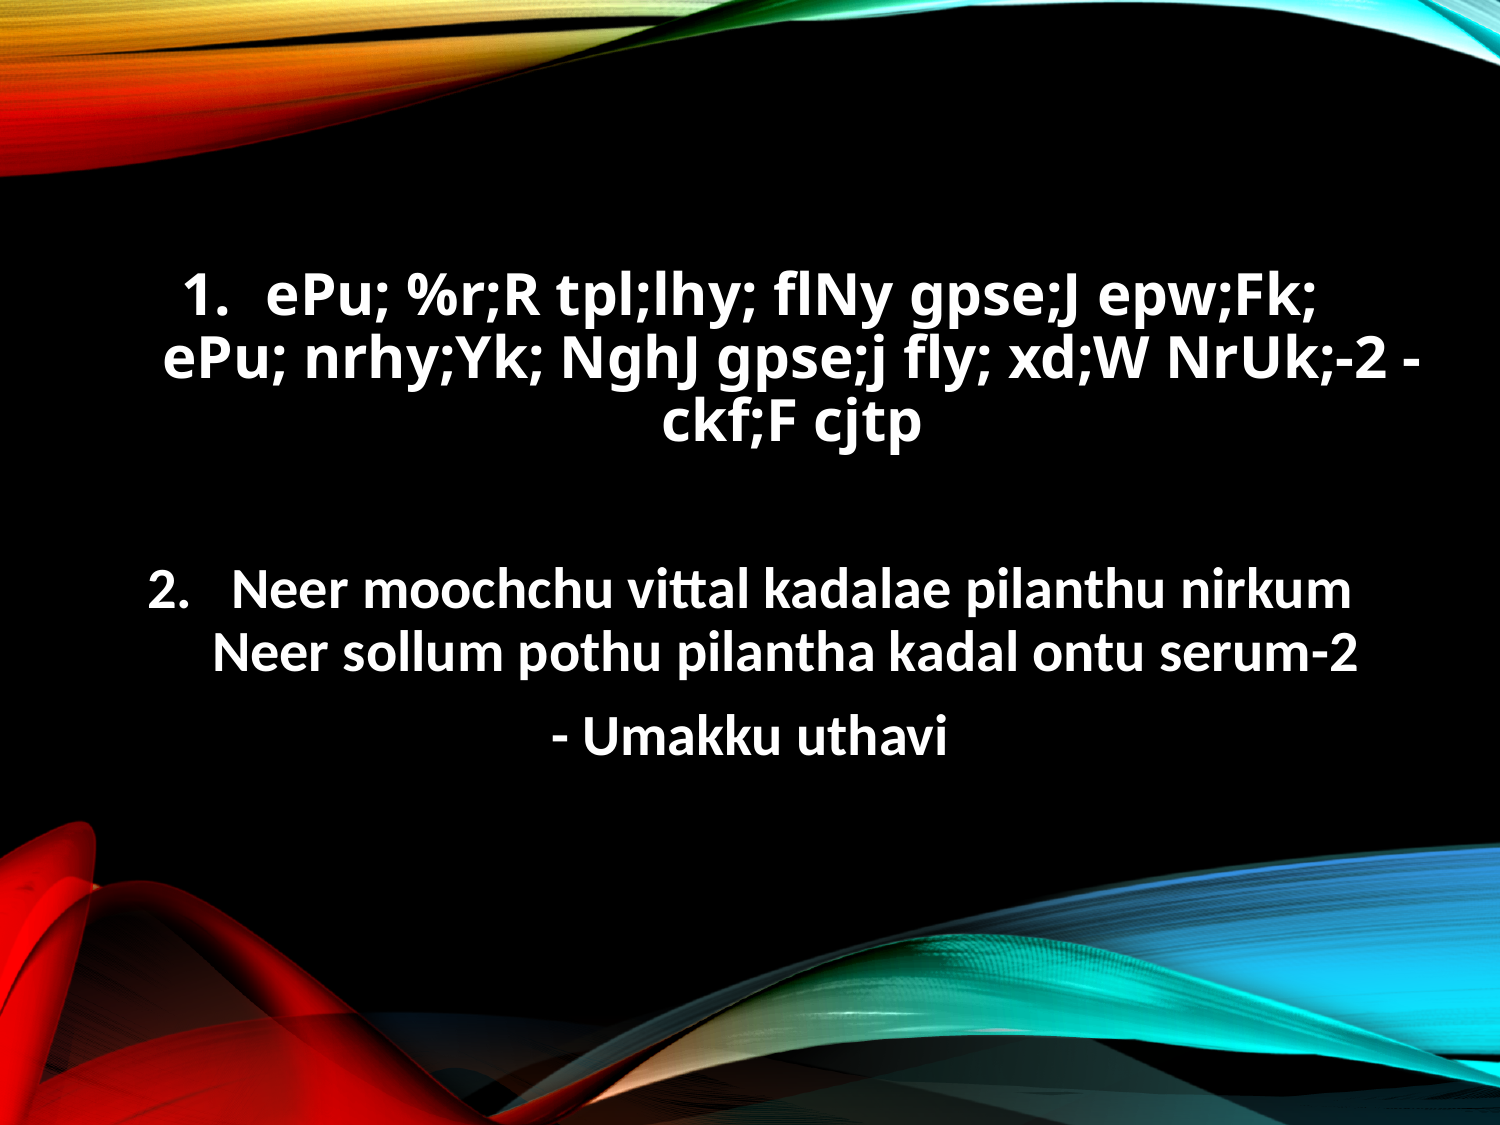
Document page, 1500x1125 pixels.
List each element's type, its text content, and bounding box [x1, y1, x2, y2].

picture [0, 888, 1500, 1125]
subtitle ePu; %r;R tpl;lhy; flNy gpse;J epw;Fk; ePu; nrhy;Yk; NghJ gpse;j fly; xd;W NrUk;-2 - ckf;F cjtp Neer moochchu vittal kadalae pilanthu nirkum Neer sollum pothu pilantha kadal ontu serum-2 - Umakku uthavi [0, 0, 1500, 888]
